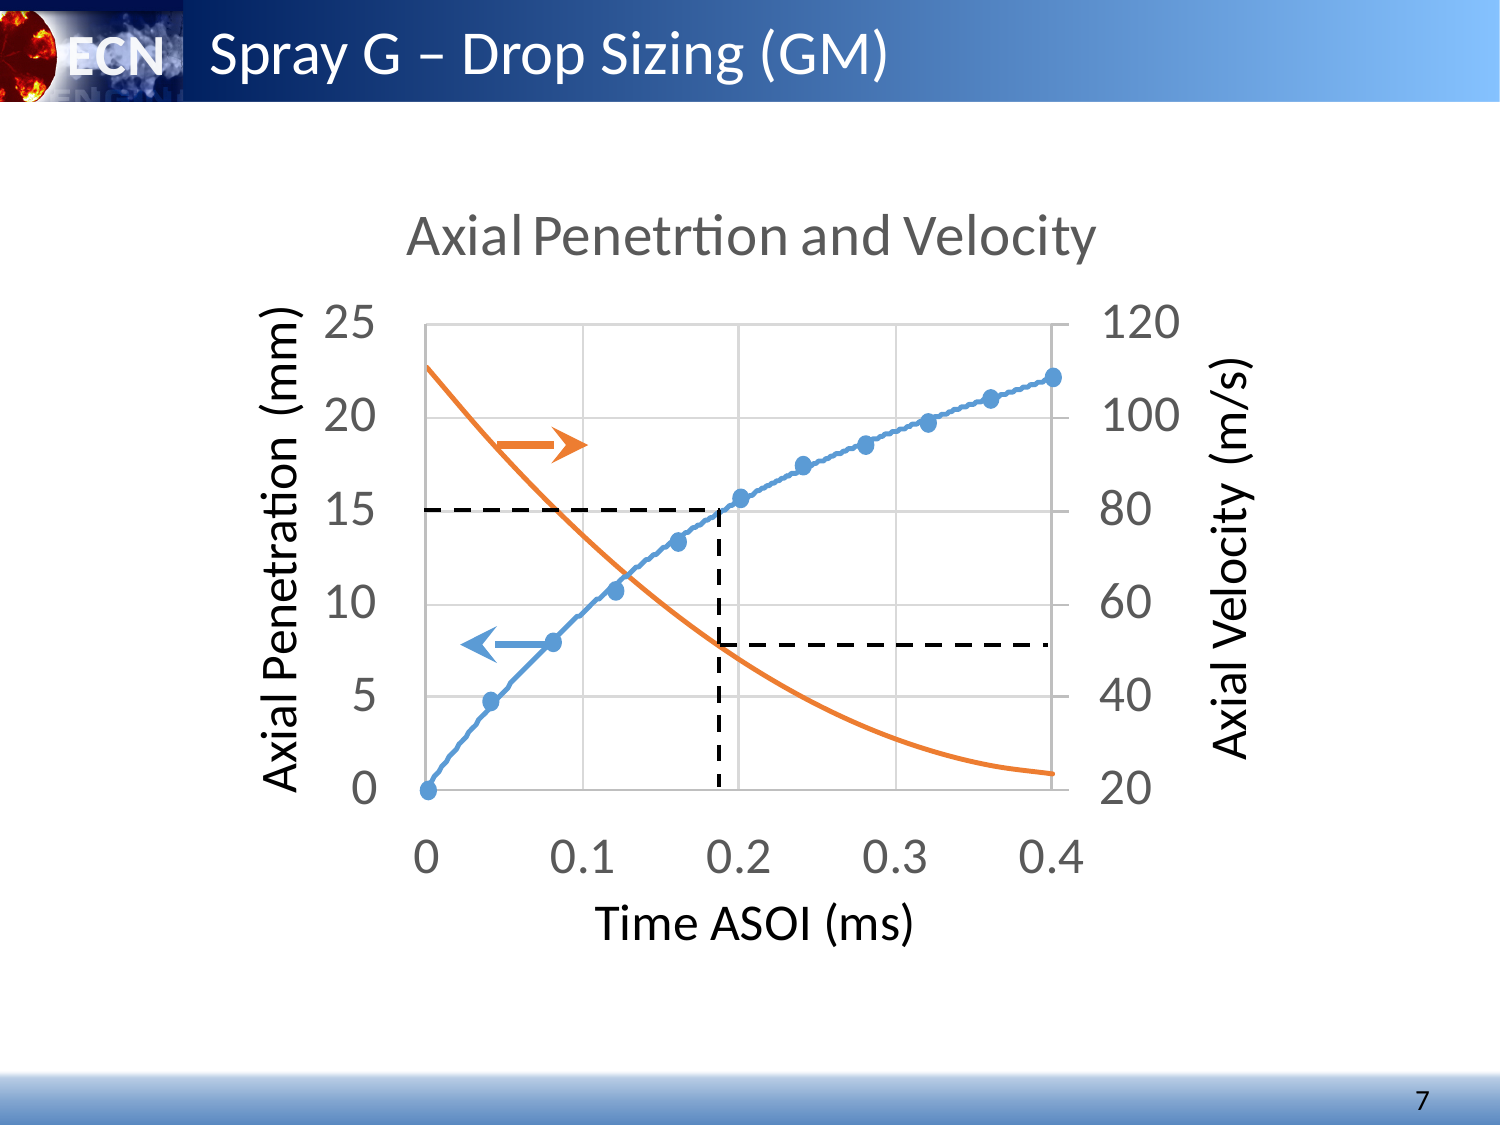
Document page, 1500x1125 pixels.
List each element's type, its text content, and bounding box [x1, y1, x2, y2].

picture [207, 169, 1295, 1004]
picture [0, 1046, 1500, 1125]
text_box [424, 509, 721, 788]
text_box Spray G – Drop Sizing (GM) [194, 4, 1495, 95]
picture [0, 0, 184, 102]
